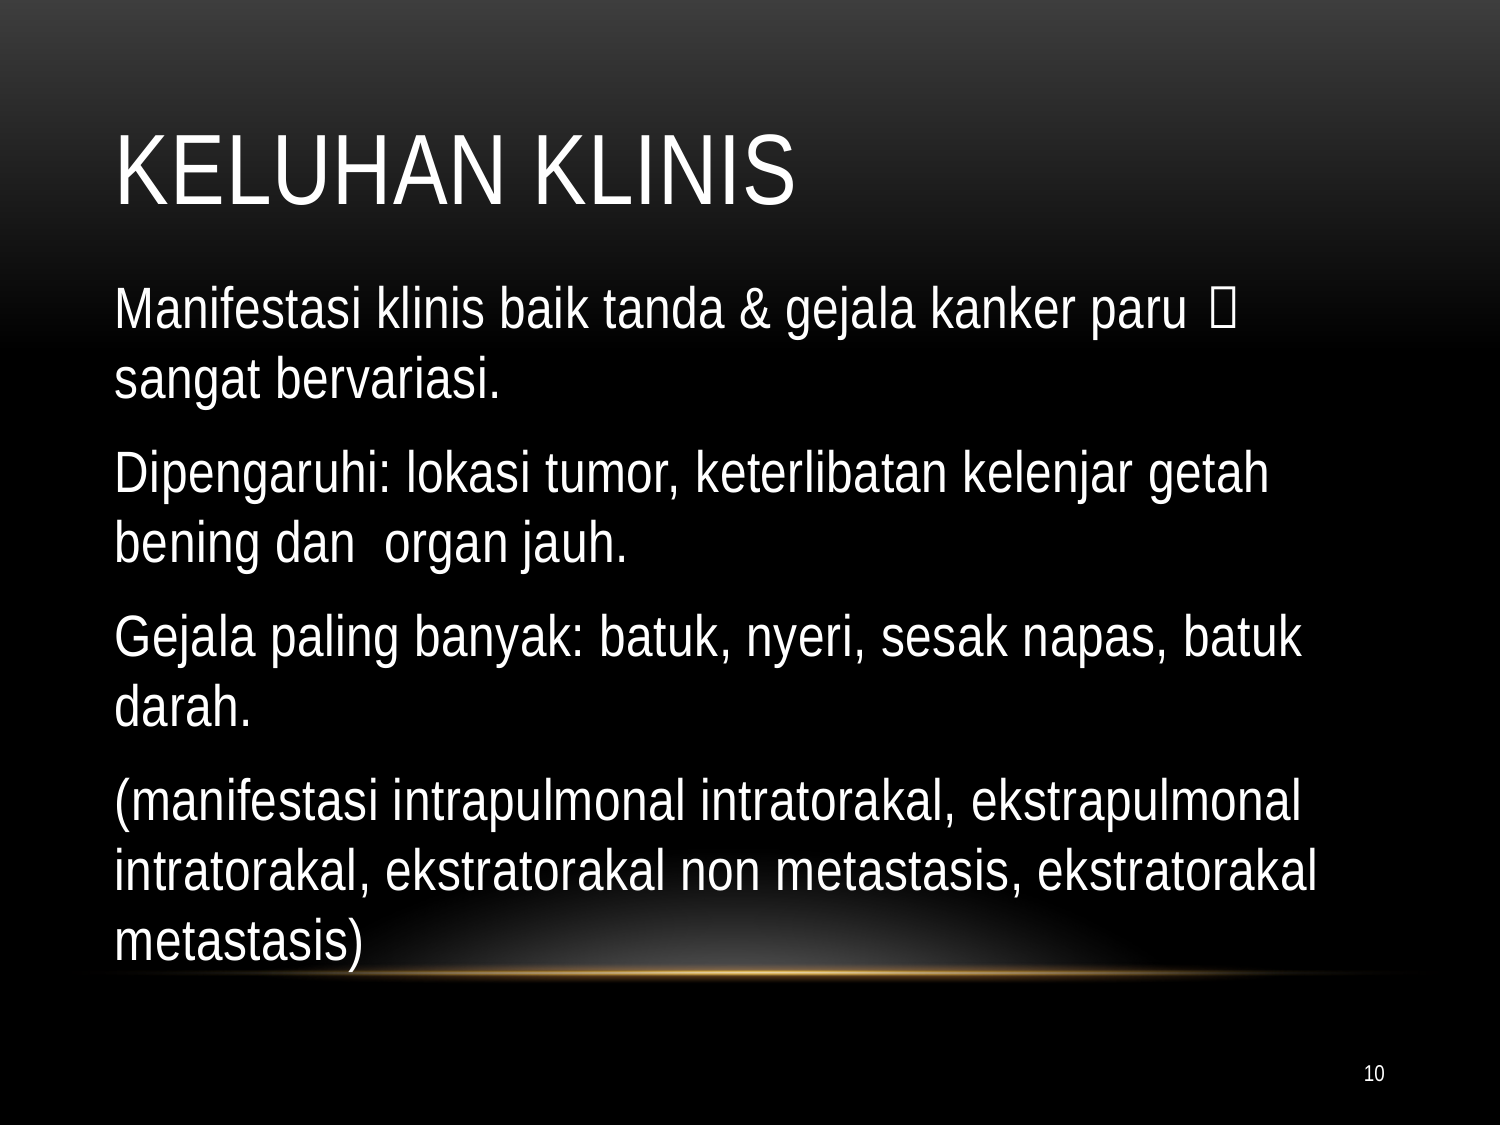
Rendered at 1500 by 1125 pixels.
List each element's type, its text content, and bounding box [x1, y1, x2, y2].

slide_number 10 [1237, 1042, 1400, 1103]
list Manifestasi klinis baik tanda & gejala kanker paru  sangat bervariasi. Dipengaruhi: lokasi tumor, keterlibatan kelenjar getah bening dan organ jauh. Gejala paling banyak: batuk, nyeri, sesak napas, batuk darah. (manifestasi intrapulmonal intratorakal, ekstrapulmonal intratorakal, ekstratorakal non metastasis, ekstratorakal metastasis) [99, 262, 1400, 1024]
title Keluhan klinis [99, 45, 1400, 233]
picture [0, 0, 1500, 1125]
